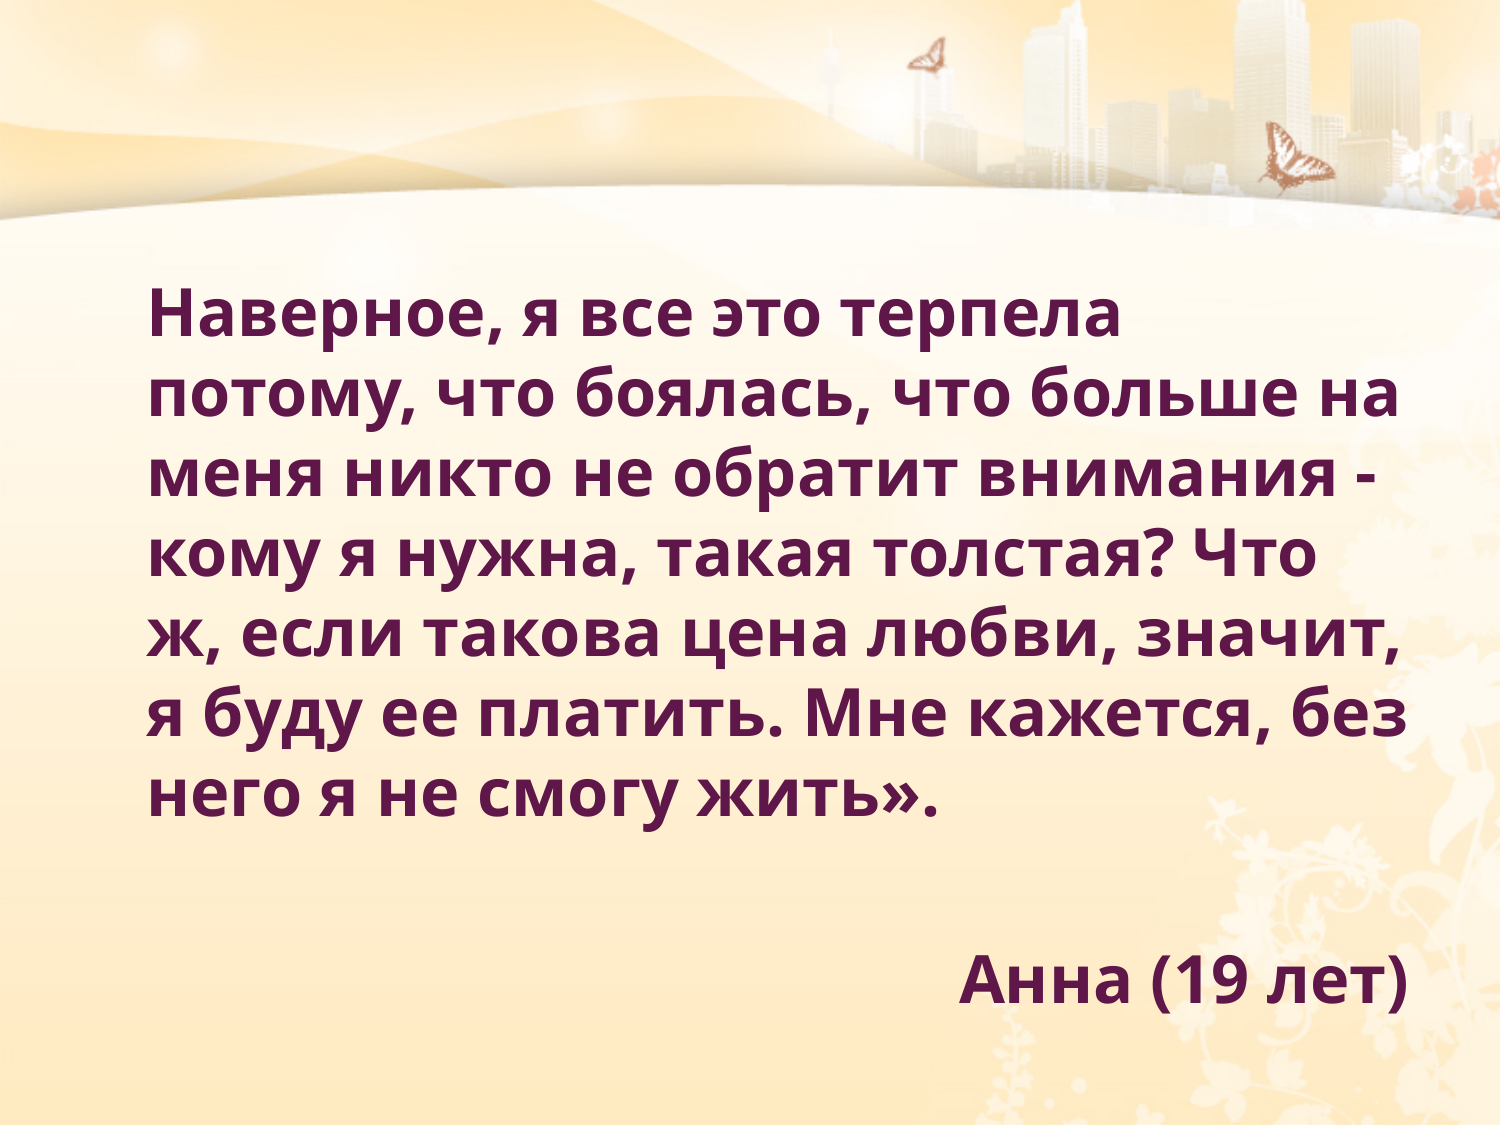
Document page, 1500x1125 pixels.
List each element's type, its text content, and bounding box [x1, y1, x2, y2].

list Наверное, я все это терпела потому, что боялась, что больше на меня никто не обратит внимания - кому я нужна, такая толстая? Что ж, если такова цена любви, значит, я буду ее платить. Мне кажется, без него я не смогу жить». Анна (19 лет) [75, 262, 1425, 1005]
picture [0, 0, 1500, 1125]
